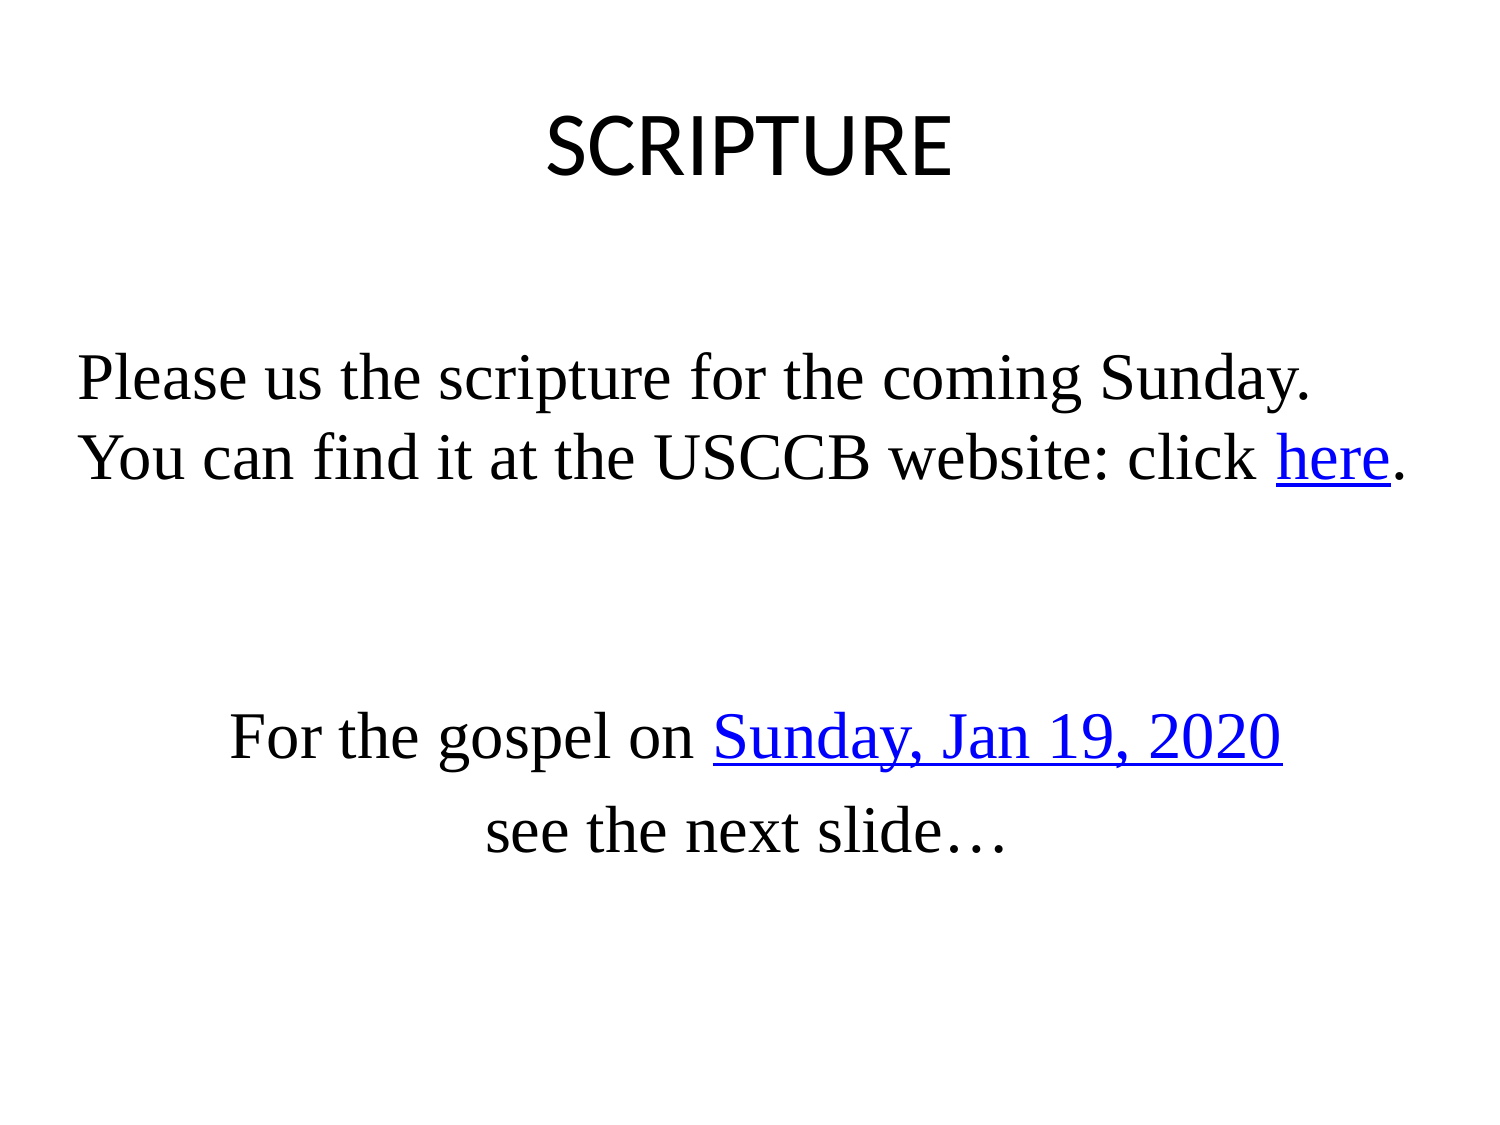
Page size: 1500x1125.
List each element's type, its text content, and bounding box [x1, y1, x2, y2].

title SCRIPTURE [75, 45, 1425, 233]
list Please us the scripture for the coming Sunday. You can find it at the USCCB website: click here. For the gospel on Sunday, Jan 19, 2020 see the next slide… [62, 324, 1450, 1005]
